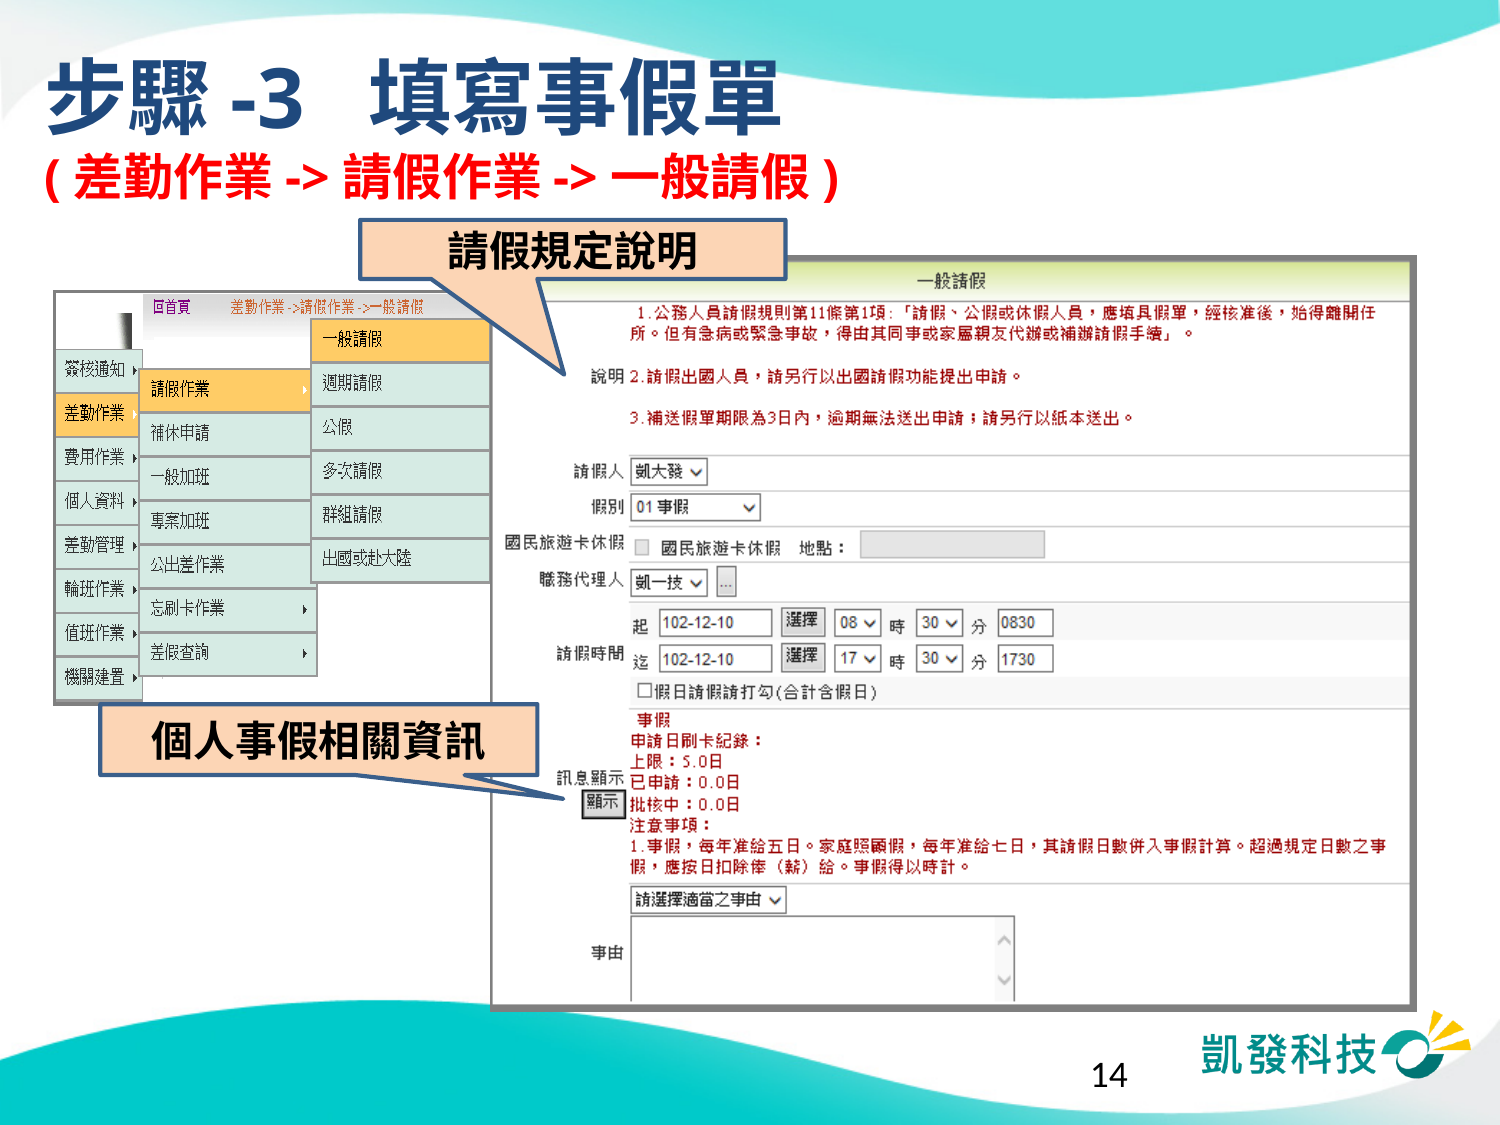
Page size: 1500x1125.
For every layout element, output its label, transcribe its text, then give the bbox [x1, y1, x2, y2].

slide_number 14 [1074, 1042, 1425, 1103]
picture [0, 0, 1500, 1125]
text_box 請假規定說明 [358, 217, 788, 289]
text_box 個人事假相關資訊 [98, 714, 484, 792]
title 步驟-3 填寫事假單 (差勤作業->請假作業->一般請假) [29, 30, 1427, 220]
